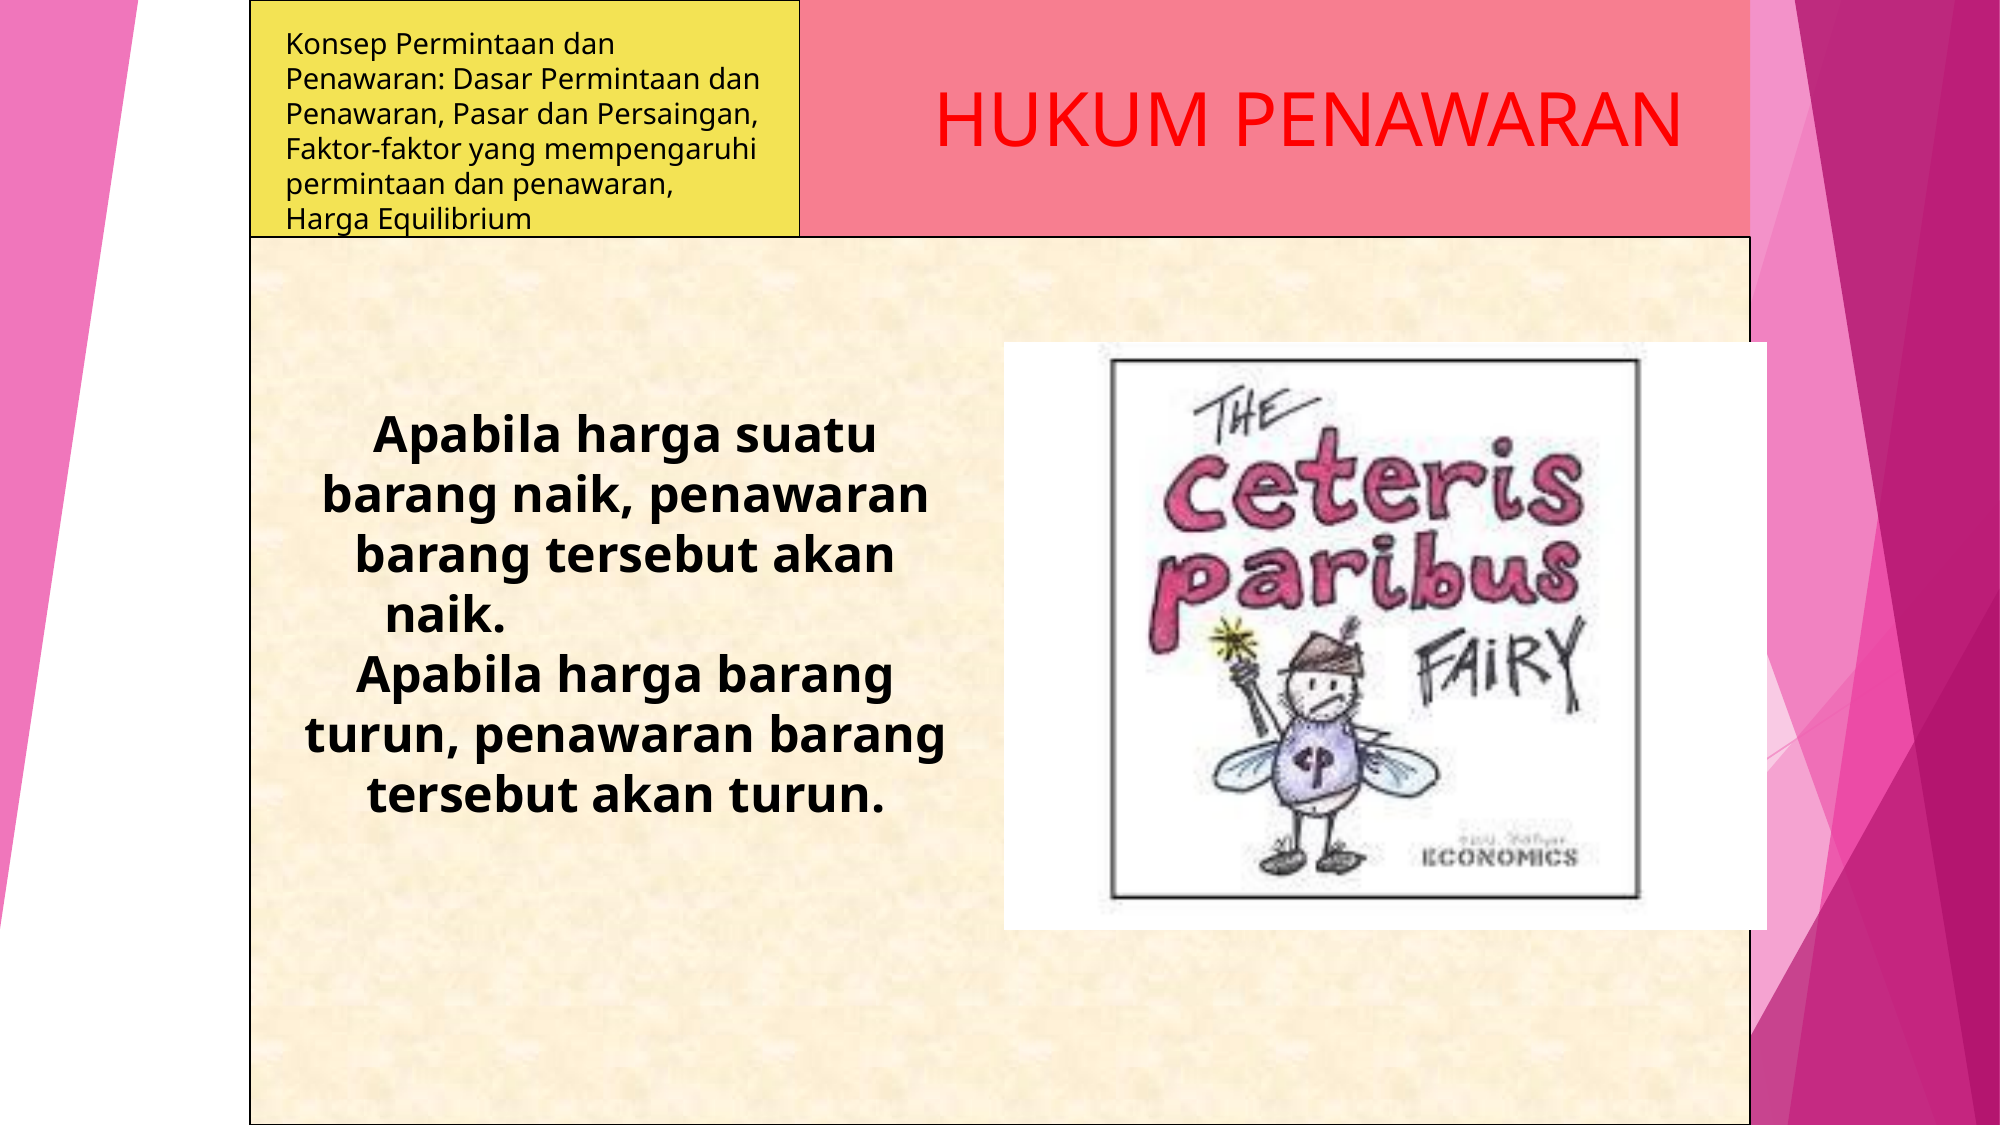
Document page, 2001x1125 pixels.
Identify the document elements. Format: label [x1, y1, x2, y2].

text_box [248, 0, 1751, 235]
text_box [248, 236, 1752, 1125]
text_box [0, 0, 139, 929]
picture [1003, 342, 1767, 930]
